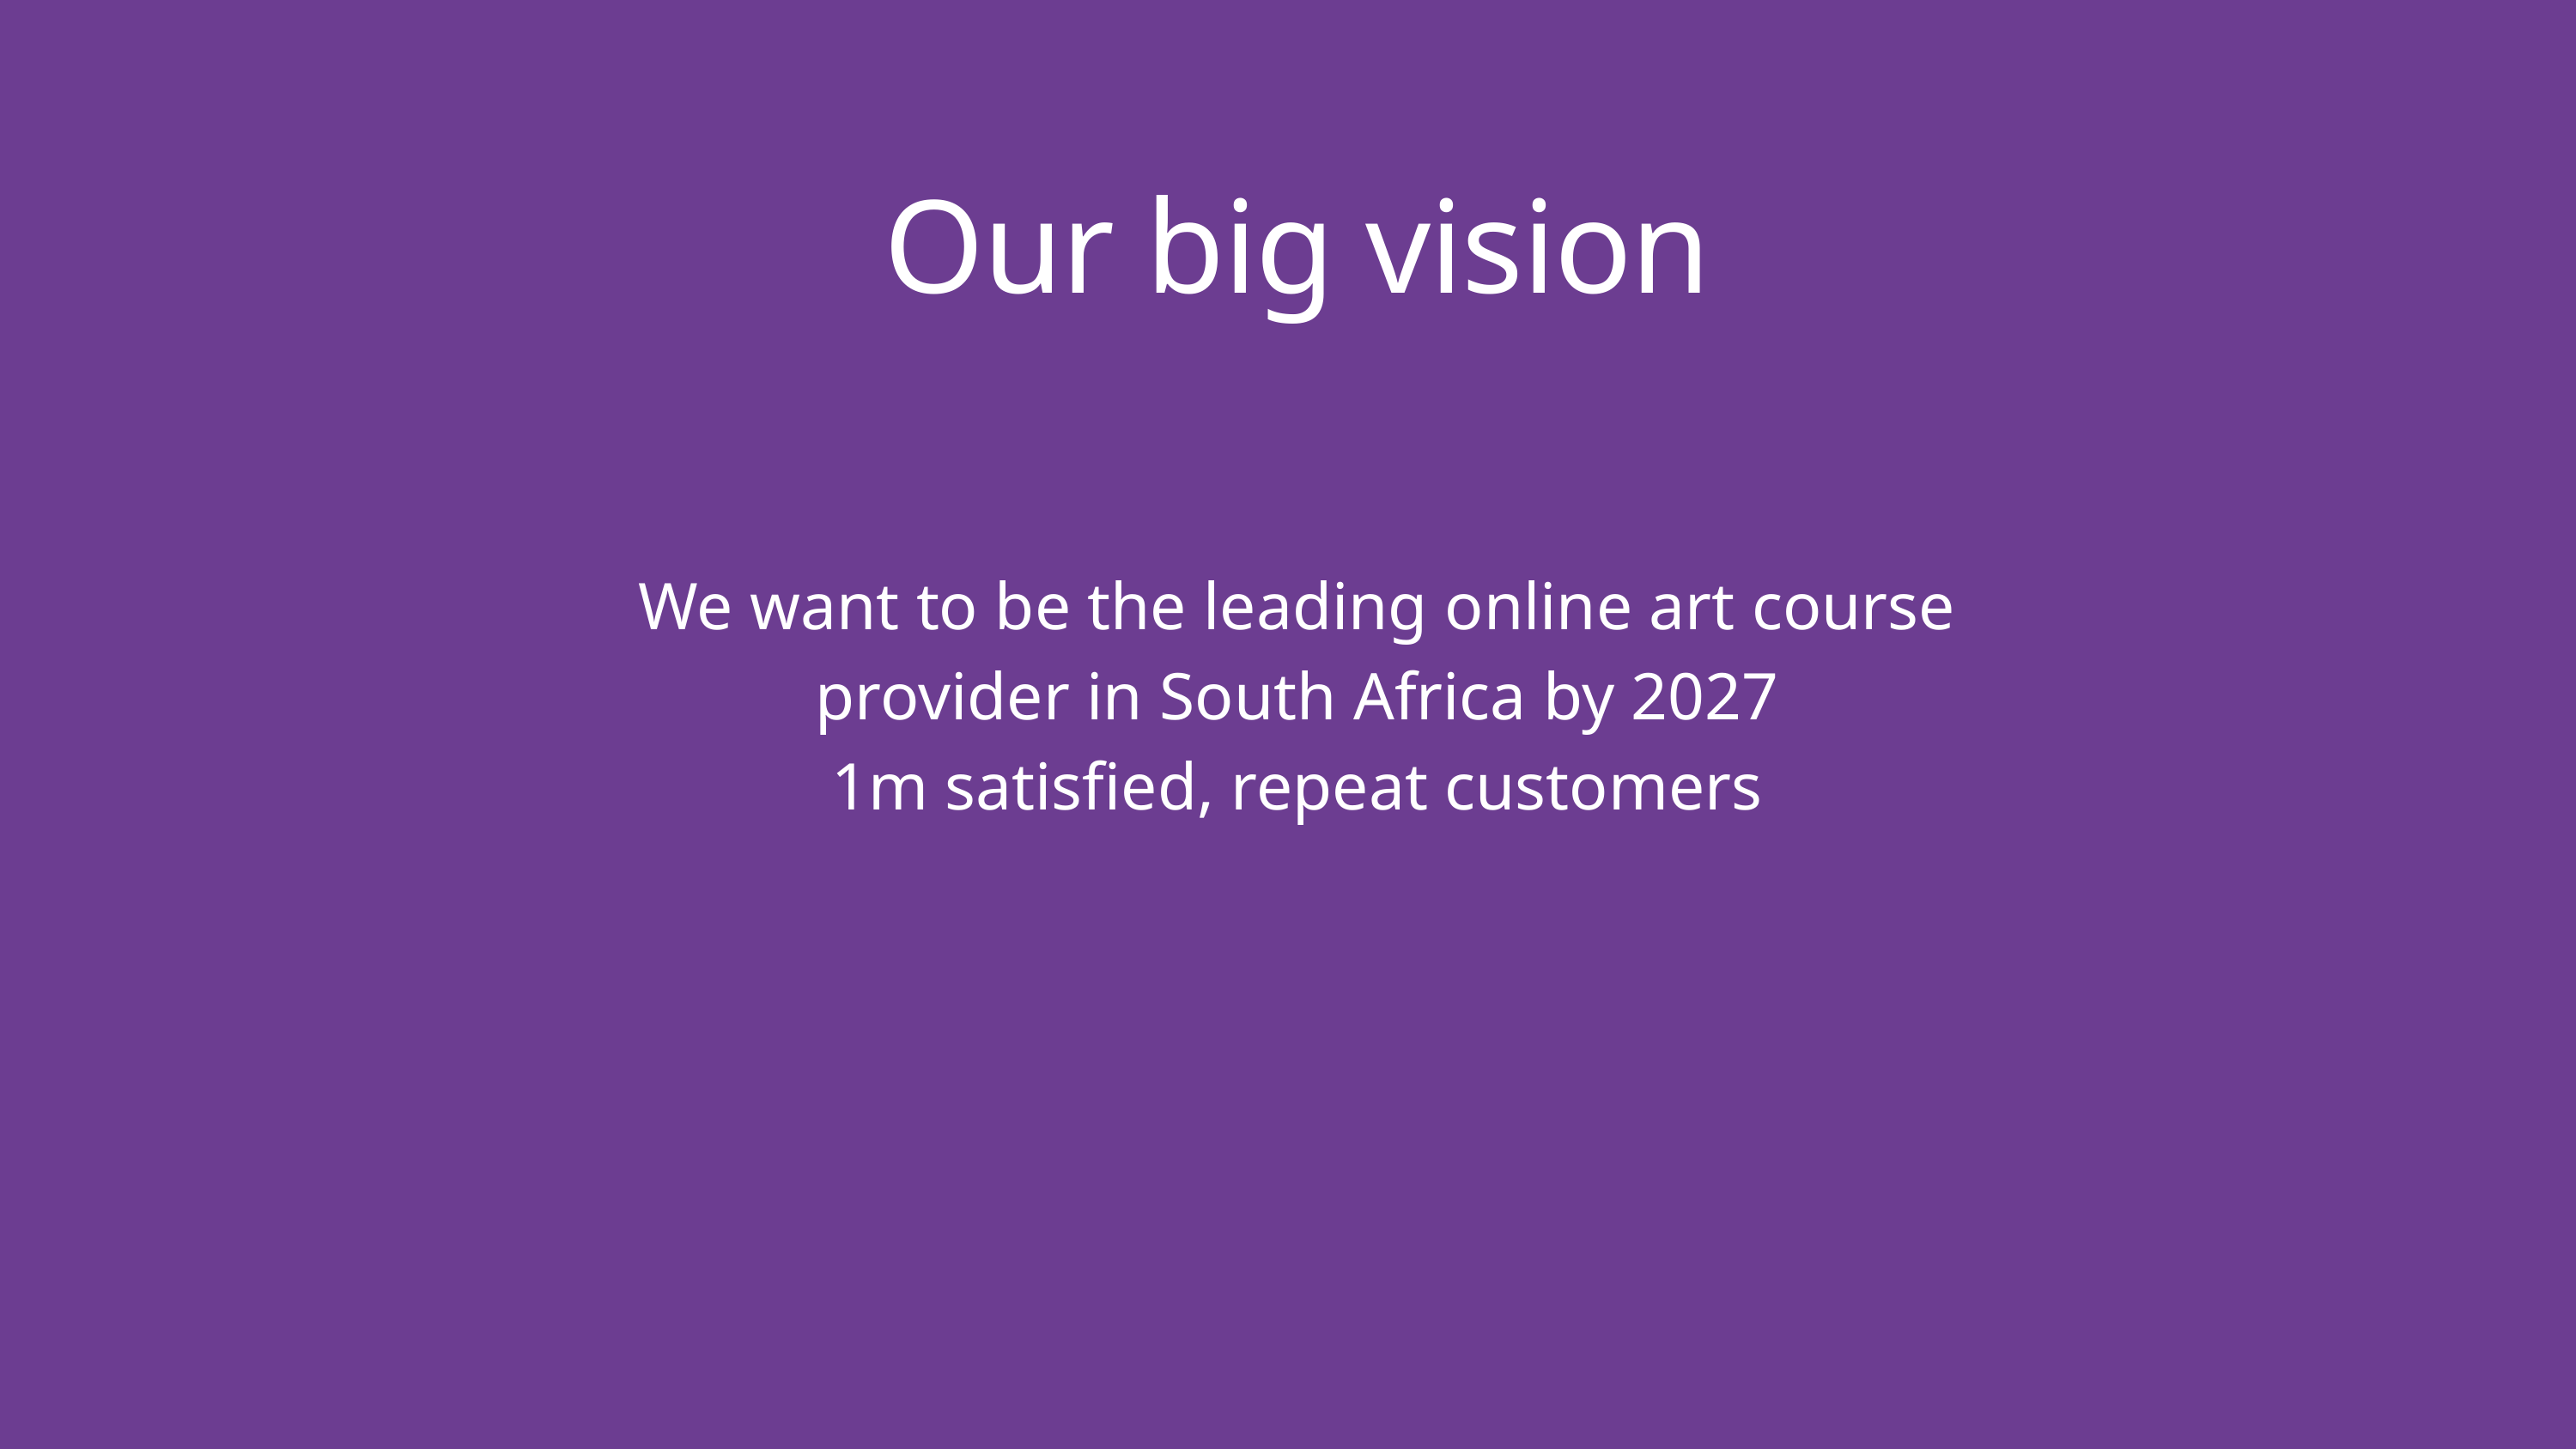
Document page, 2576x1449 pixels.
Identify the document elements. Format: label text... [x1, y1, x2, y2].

text_box We want to be the leading online art course provider in South Africa by 2027 1m satisfied, repeat customers [502, 552, 2092, 823]
text_box Our big vision [697, 177, 1898, 319]
